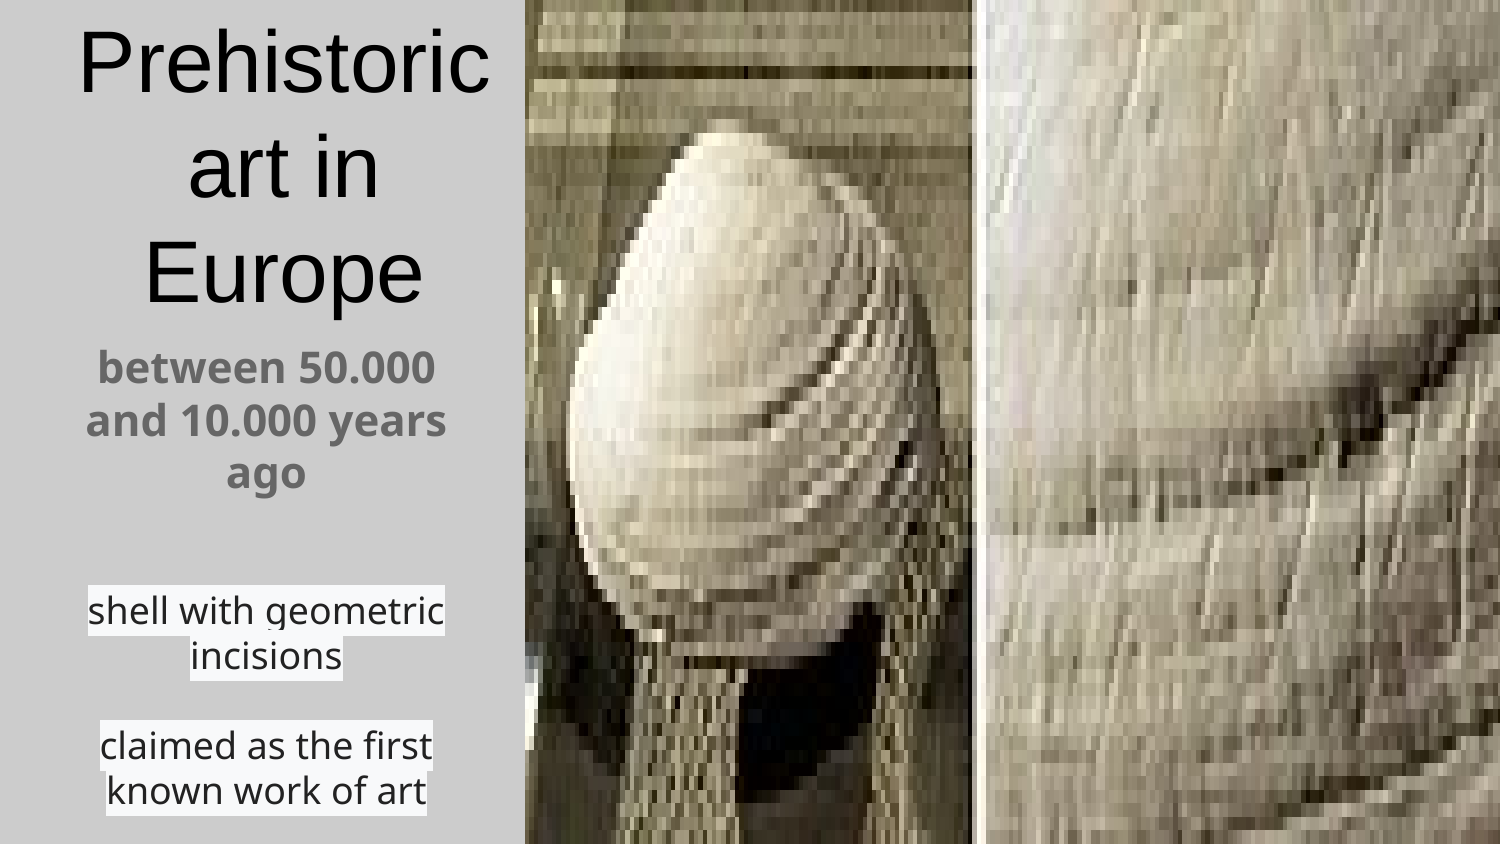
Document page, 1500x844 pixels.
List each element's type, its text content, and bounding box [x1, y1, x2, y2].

subtitle between 50.000 and 10.000 years ago shell with geometric incisions claimed as the first known work of art [43, 324, 490, 792]
picture [525, 0, 1500, 844]
title Prehistoric art in Europe [43, 0, 523, 336]
